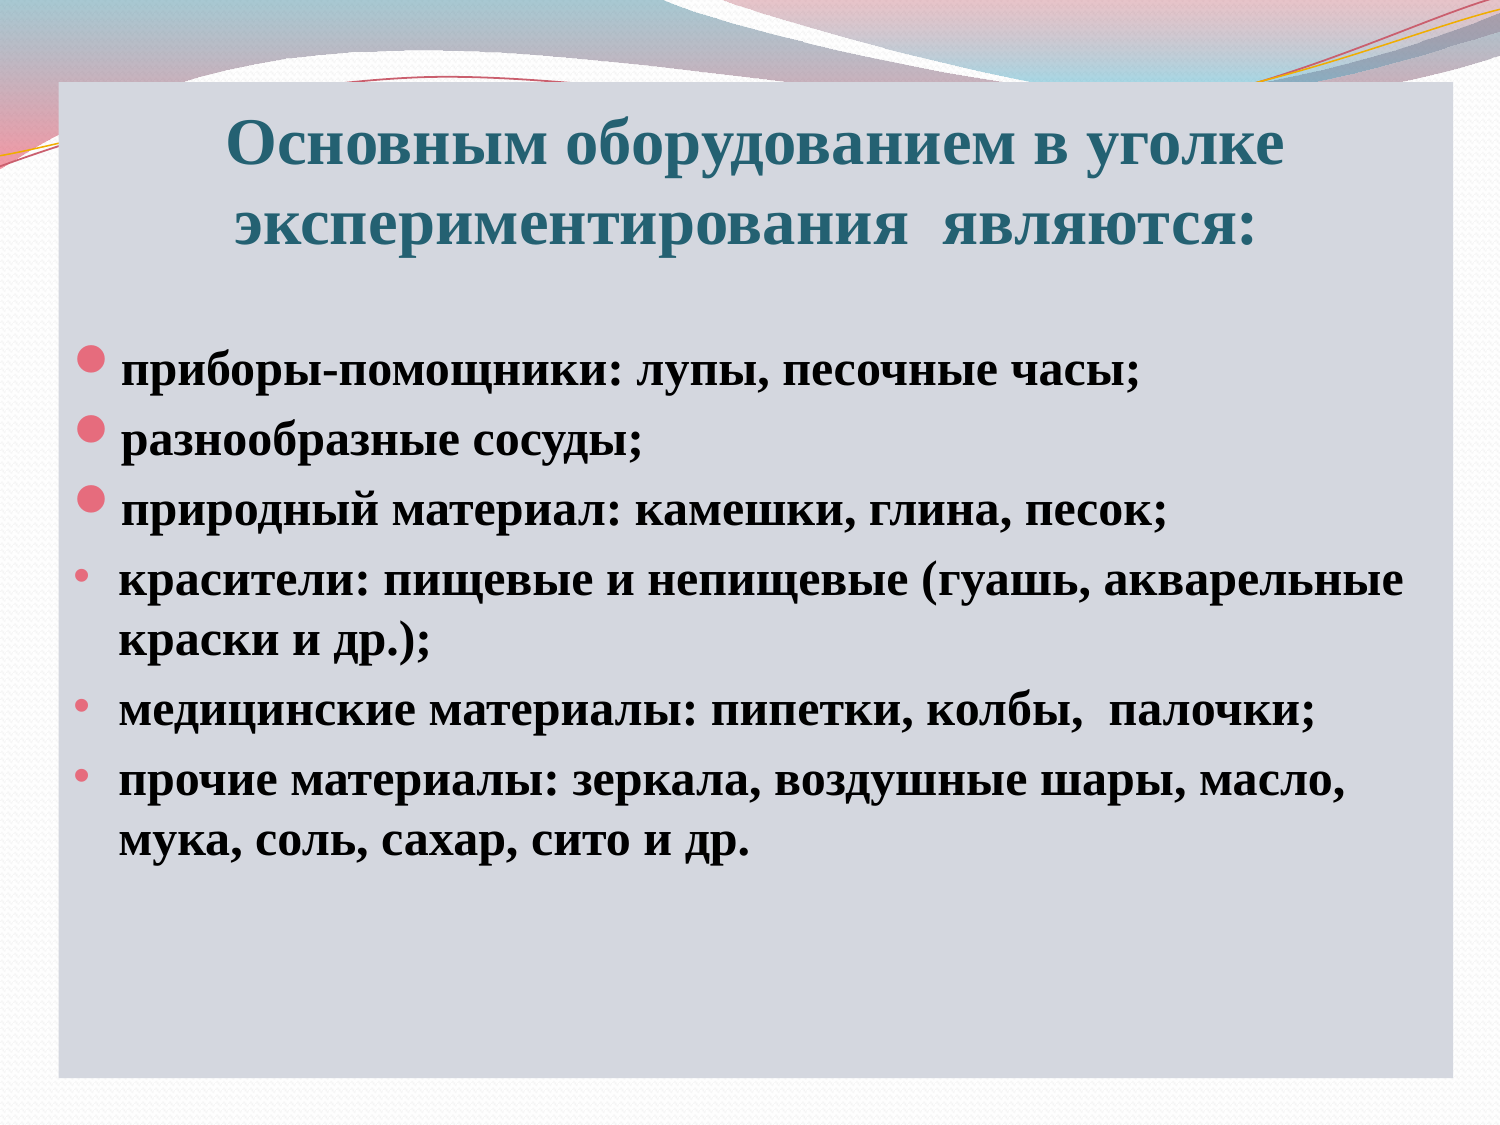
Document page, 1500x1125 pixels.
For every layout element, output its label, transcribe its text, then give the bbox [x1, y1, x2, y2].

list приборы-помощники: лупы, песочные часы; разнообразные сосуды; природный материал: камешки, глина, песок; красители: пищевые и непищевые (гуашь, акварельные краски и др.); медицинские материалы: пипетки, колбы, палочки; прочие материалы: зеркала, воздушные шары, масло, мука, соль, сахар, сито и др. [58, 257, 1454, 1079]
title Основным оборудованием в уголке экспериментирования являются: [58, 82, 1454, 257]
